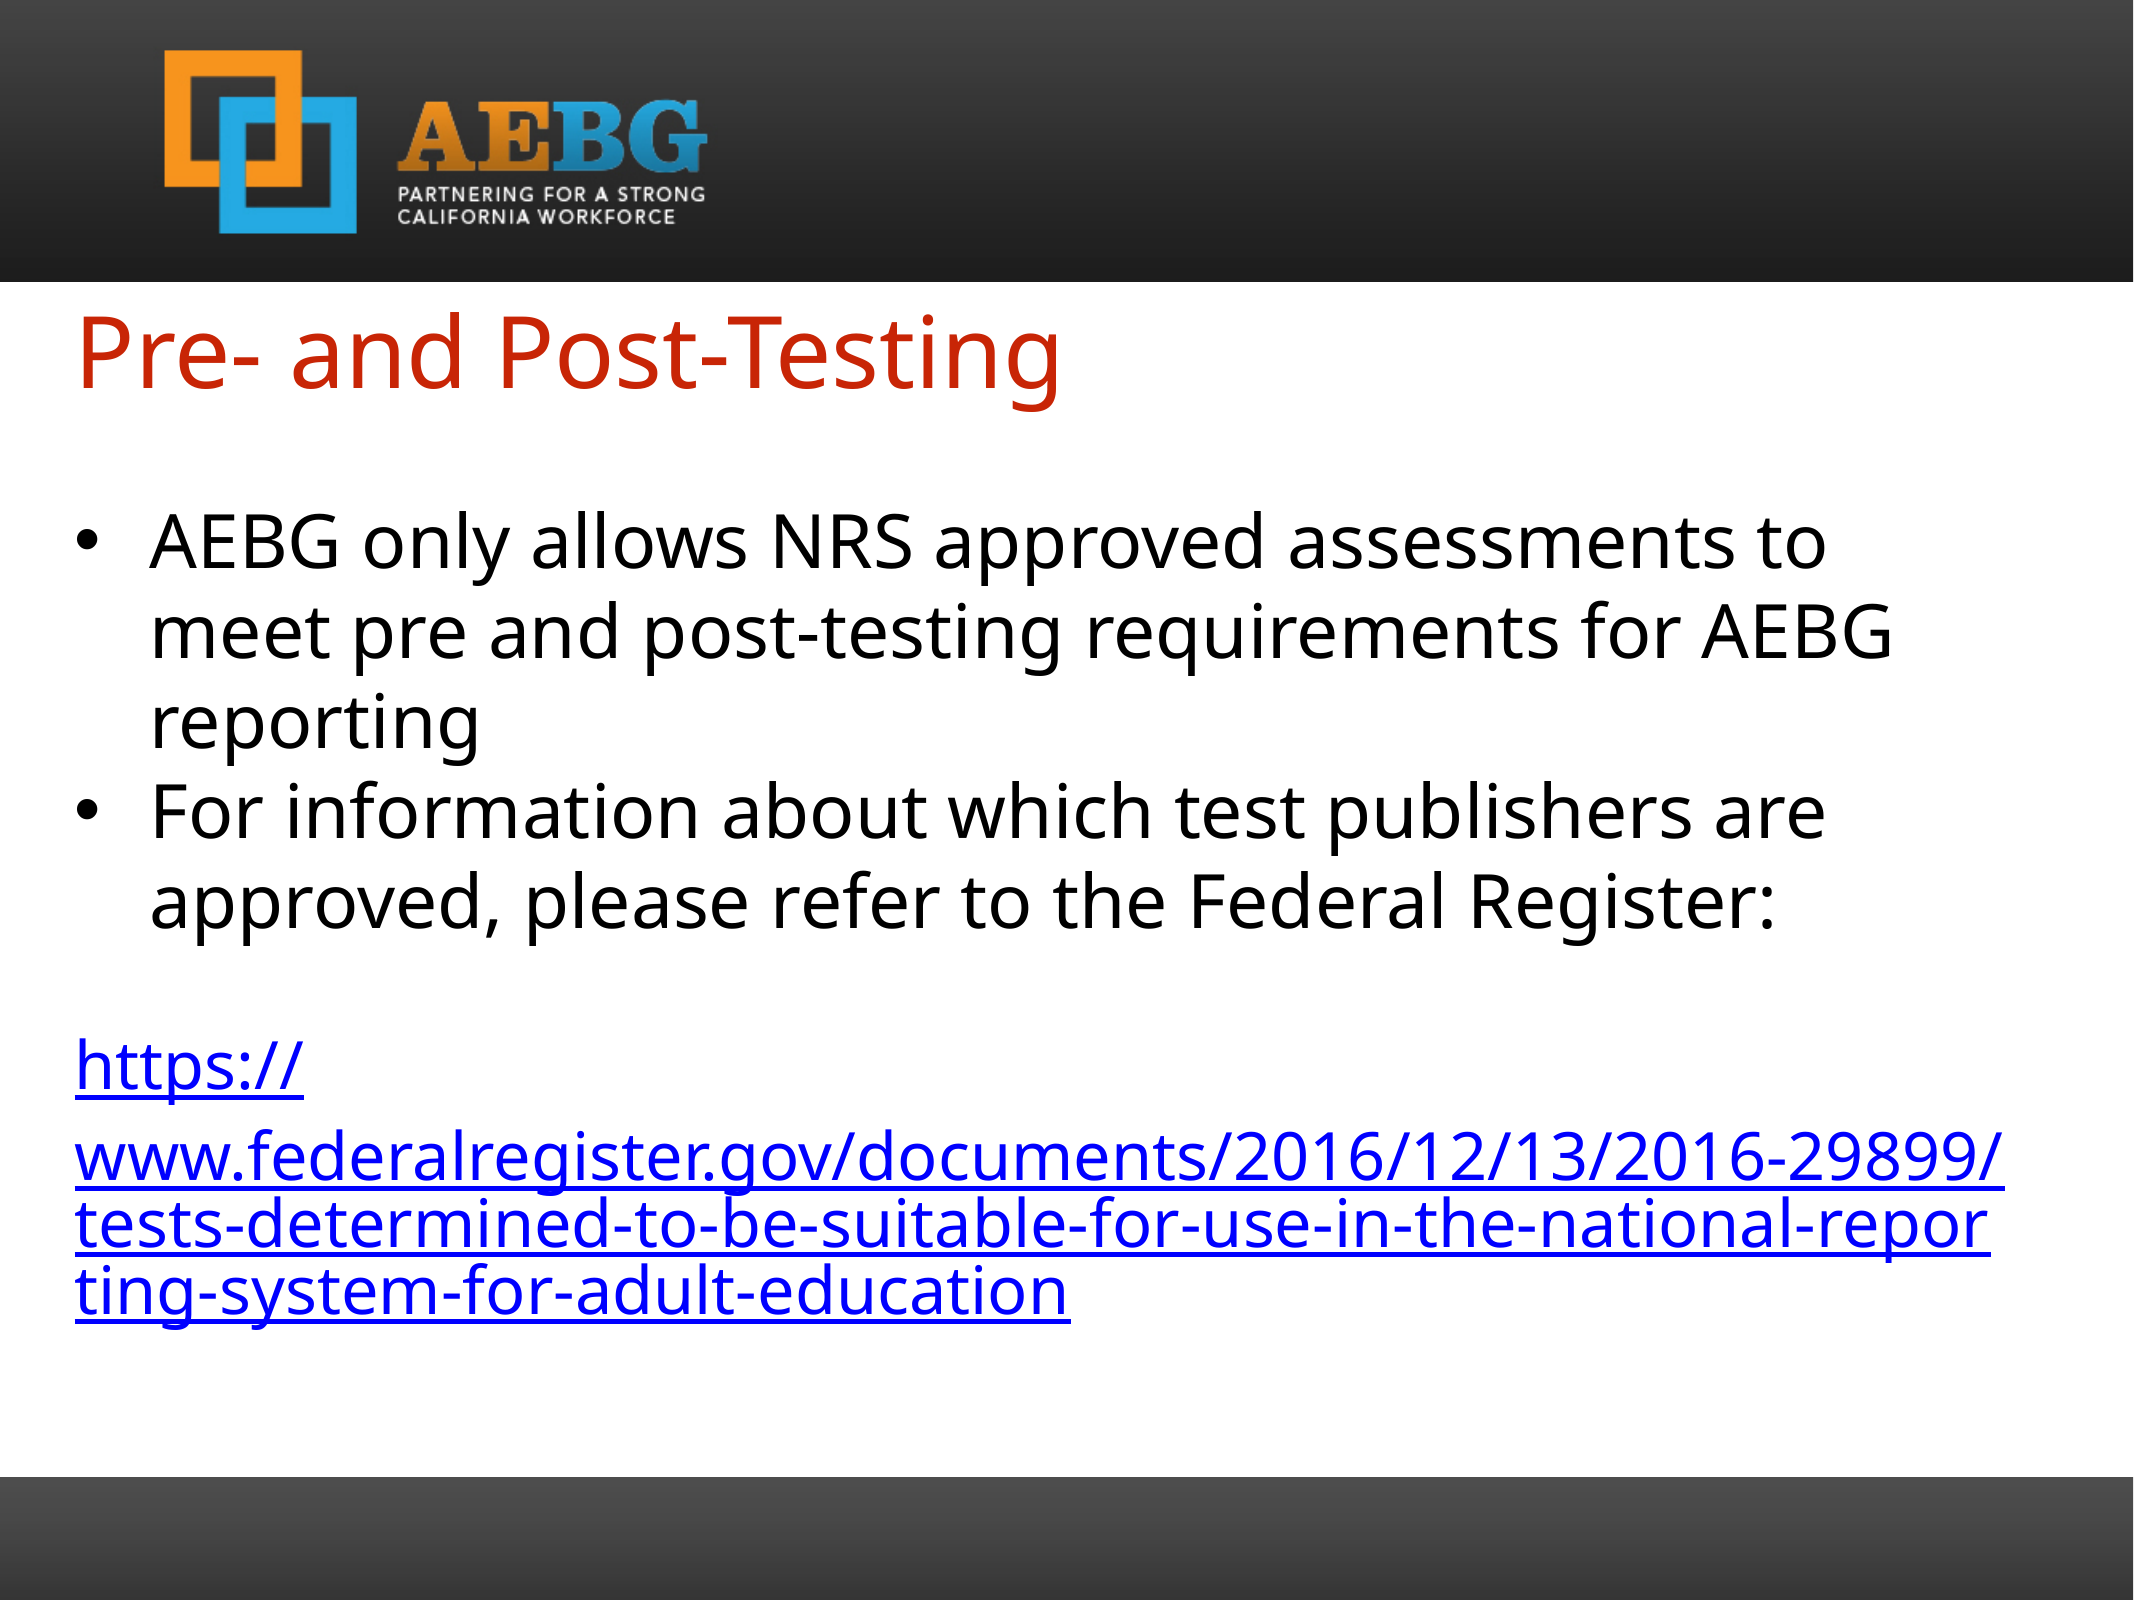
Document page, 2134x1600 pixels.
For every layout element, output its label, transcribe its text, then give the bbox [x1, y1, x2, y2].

picture [0, 1477, 2134, 1600]
picture [0, 0, 2134, 282]
list Pre- and Post-Testing [60, 281, 2028, 465]
list AEBG only allows NRS approved assessments to meet pre and post-testing requirements for AEBG reporting For information about which test publishers are approved, please refer to the Federal Register: https://www.federalregister.gov/documents/2016/12/13/2016-29899/tests-determined-to-be-suitable-for-use-in-the-national-reporting-system-for-adult-education [59, 486, 2028, 1447]
